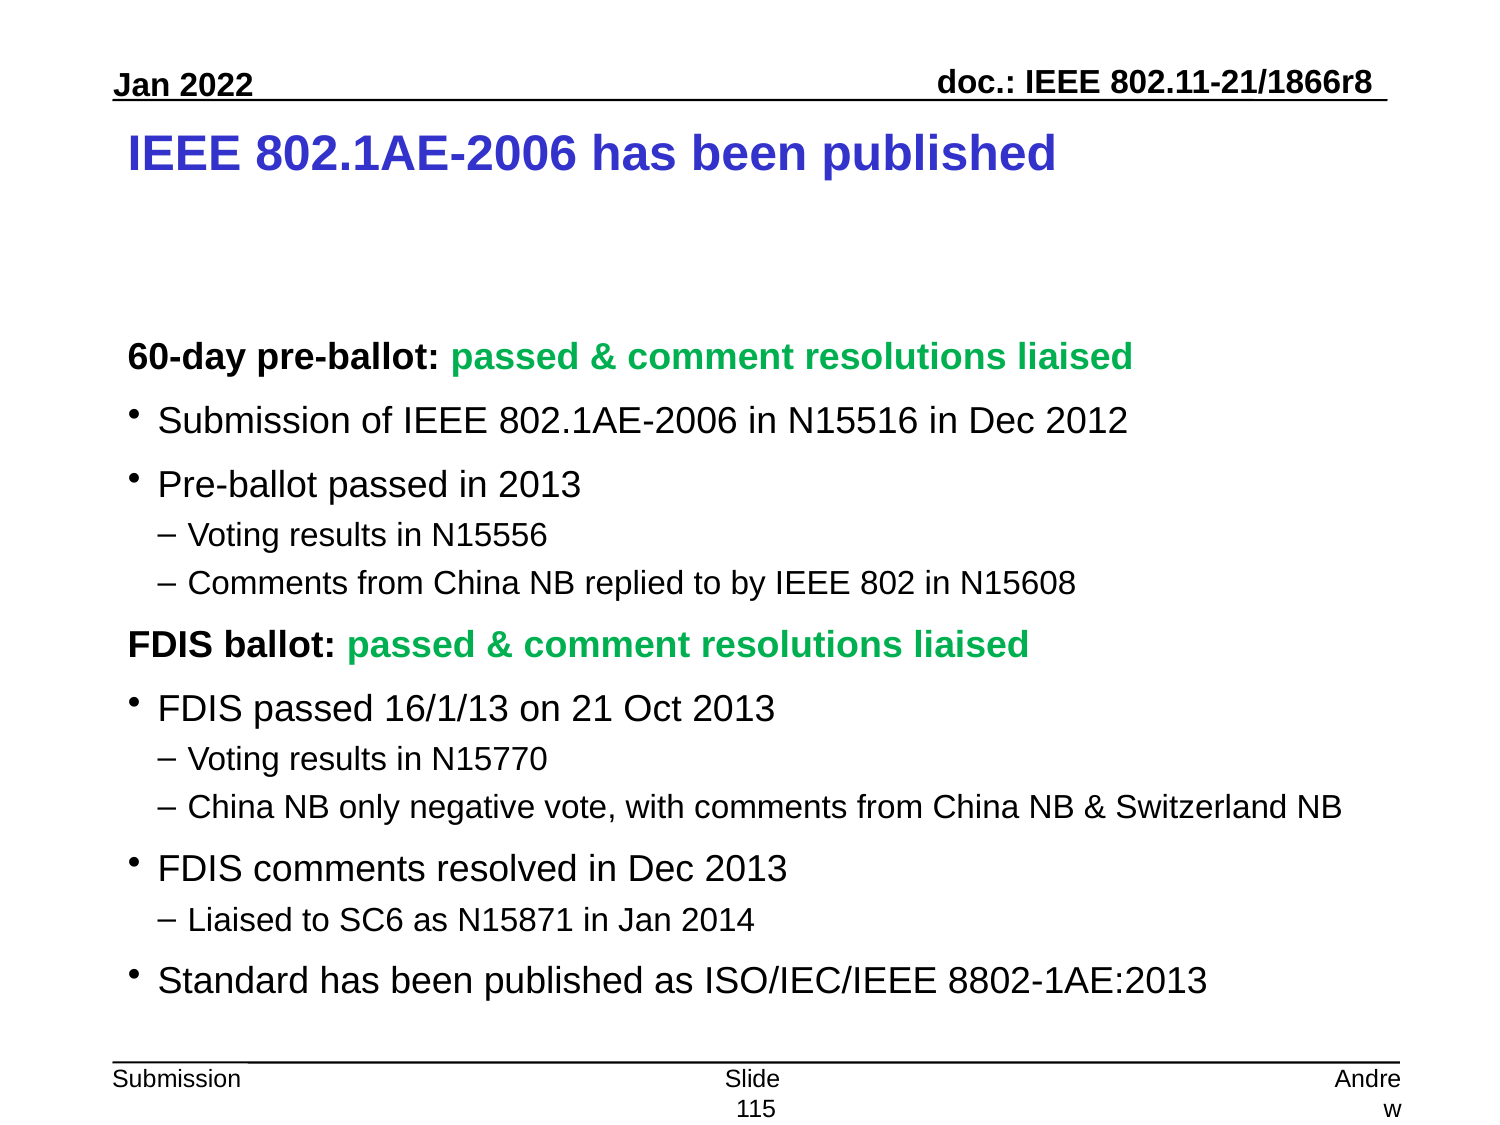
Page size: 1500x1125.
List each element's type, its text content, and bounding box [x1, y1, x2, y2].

title IEEE 802.1AE-2006 has been published [112, 112, 1475, 288]
list 60-day pre-ballot: passed & comment resolutions liaised Submission of IEEE 802.1AE-2006 in N15516 in Dec 2012 Pre-ballot passed in 2013 Voting results in N15556 Comments from China NB replied to by IEEE 802 in N15608 FDIS ballot: passed & comment resolutions liaised FDIS passed 16/1/13 on 21 Oct 2013 Voting results in N15770 China NB only negative vote, with comments from China NB & Switzerland NB FDIS comments resolved in Dec 2013 Liaised to SC6 as N15871 in Jan 2014 Standard has been published as ISO/IEC/IEEE 8802-1AE:2013 [112, 324, 1388, 1000]
footer Andrew Myles, Cisco [1320, 1061, 1402, 1093]
slide_number Slide 115 [709, 1061, 803, 1093]
